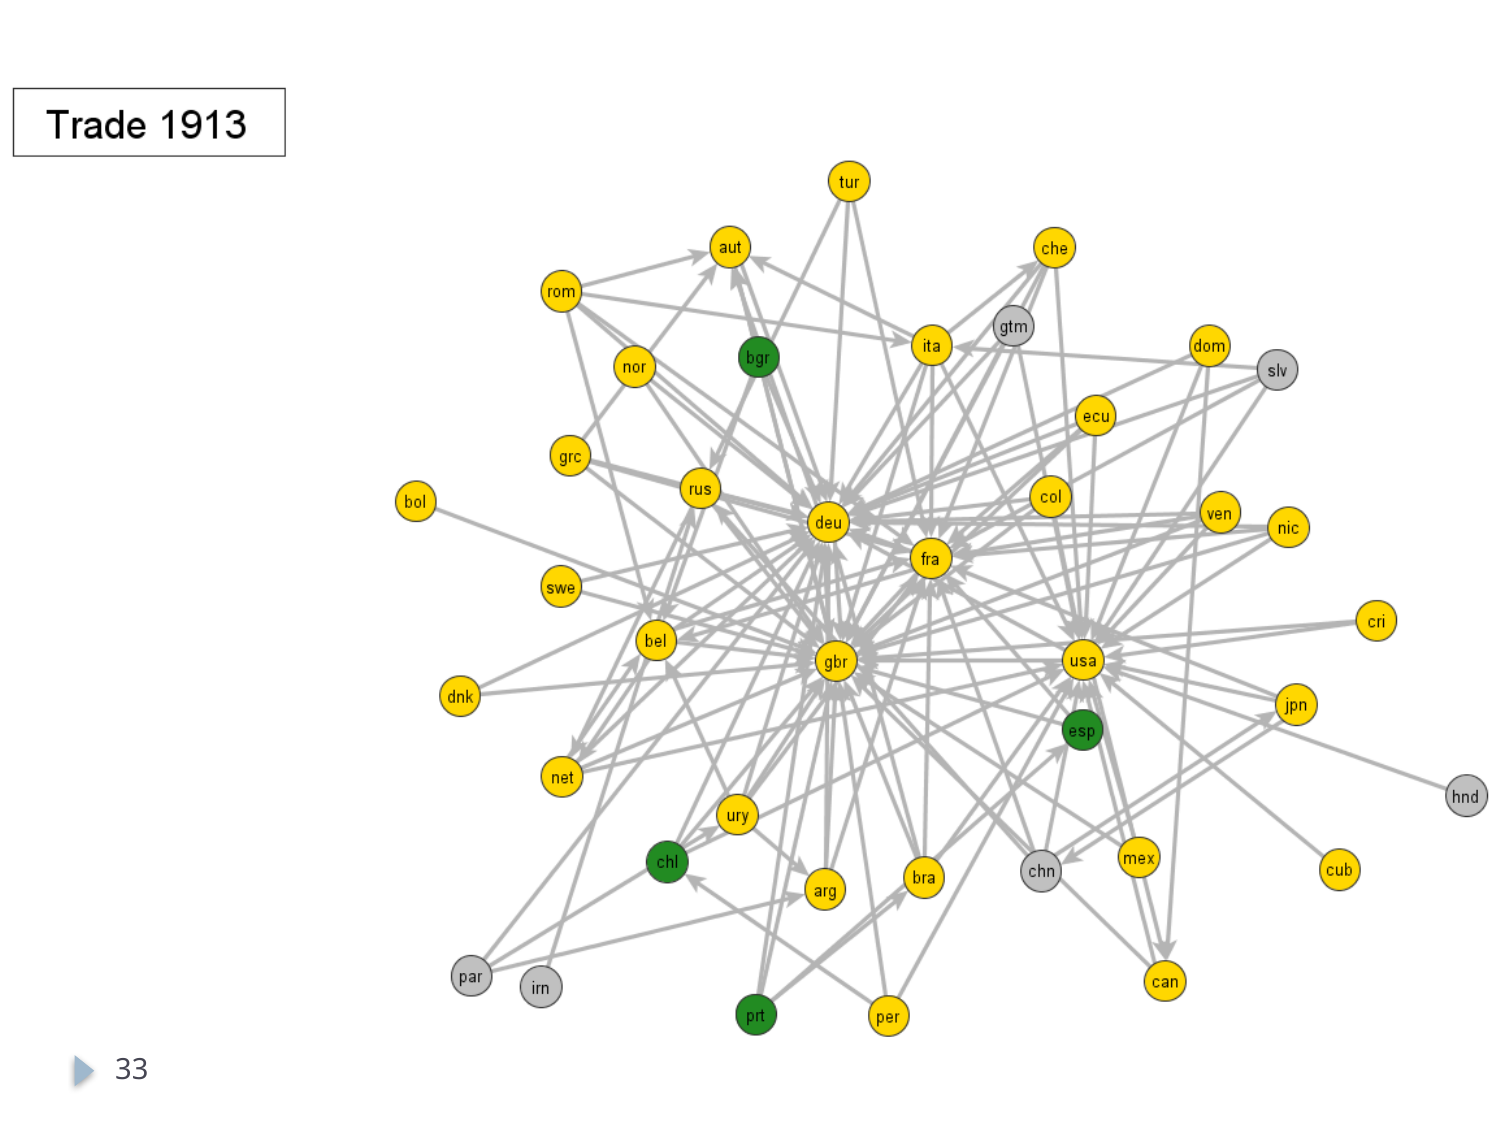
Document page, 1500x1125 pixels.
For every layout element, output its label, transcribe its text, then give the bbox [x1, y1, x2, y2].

slide_number 33 [100, 1062, 426, 1103]
picture [0, 74, 1500, 1051]
